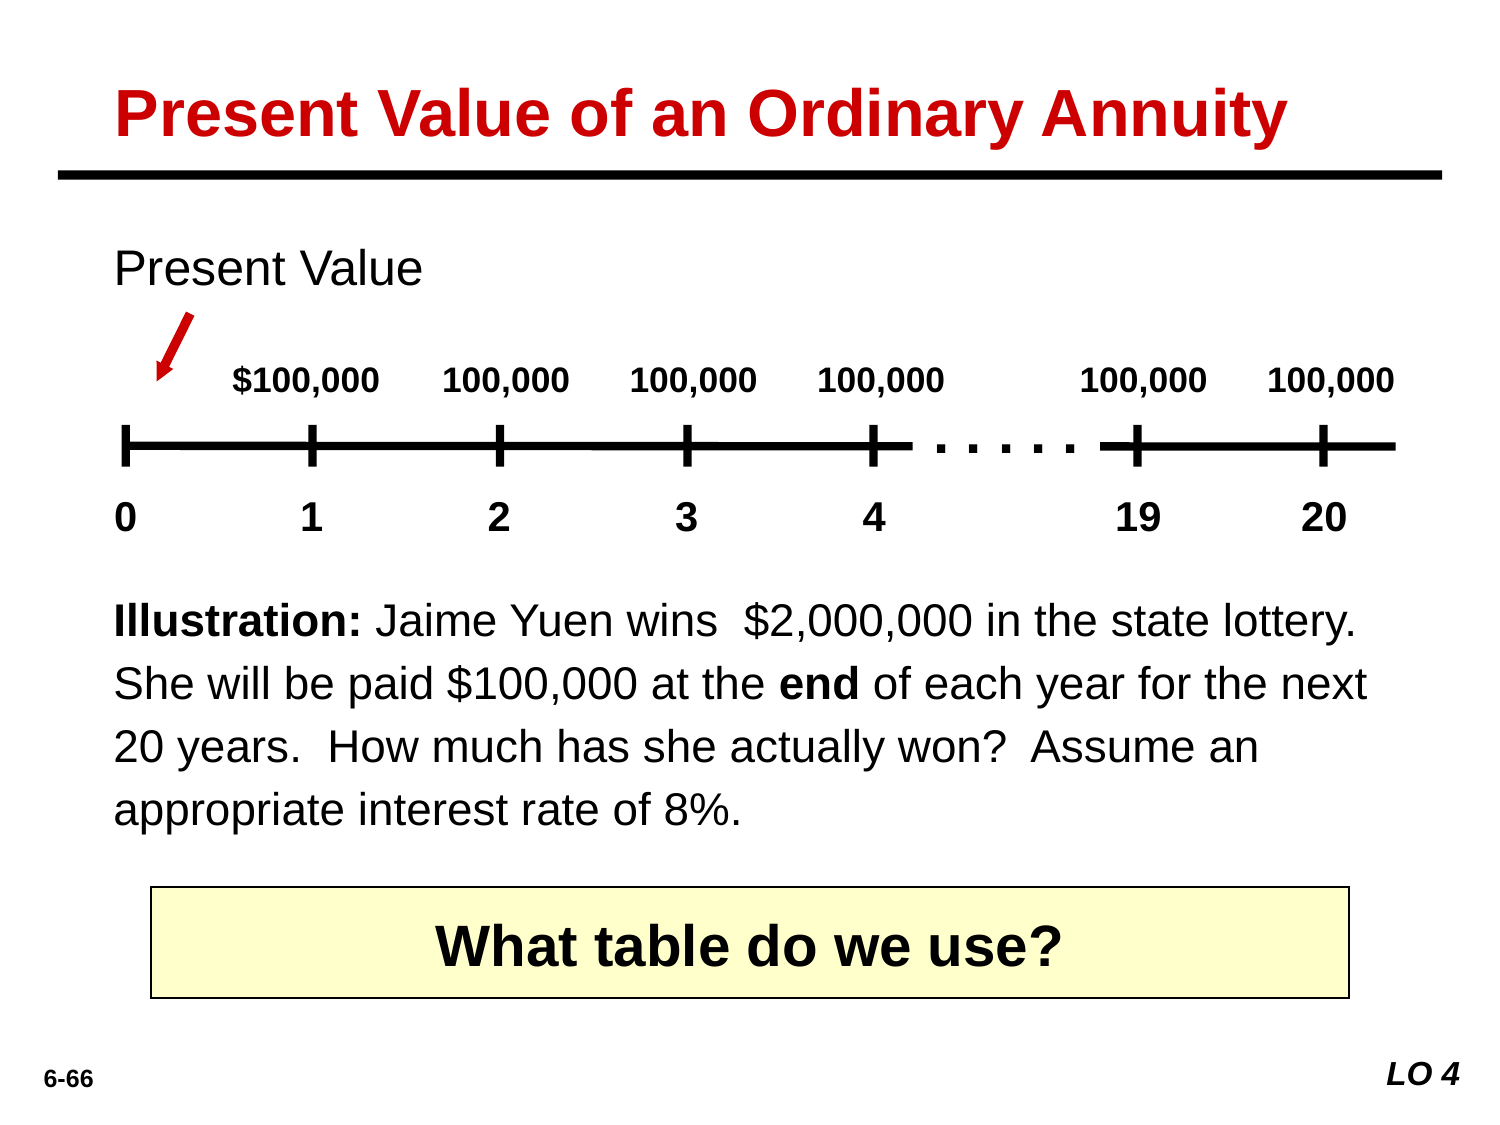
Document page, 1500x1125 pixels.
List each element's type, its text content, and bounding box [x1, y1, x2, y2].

text_box Present Value of an Ordinary Annuity [99, 62, 1450, 155]
text_box Present Value [49, 228, 488, 304]
text_box 2 [435, 482, 563, 548]
text_box 100,000 [1050, 349, 1237, 408]
text_box $100,000 [199, 349, 412, 408]
text_box . . . . . [912, 425, 1100, 475]
text_box 20 [1260, 482, 1388, 548]
text_box 1 [248, 482, 375, 548]
text_box 0 [49, 482, 202, 548]
text_box 3 [623, 482, 750, 548]
text_box 100,000 [600, 349, 787, 408]
text_box What table do we use? [151, 887, 1349, 998]
text_box 100,000 [1237, 349, 1425, 408]
text_box LO 4 [1350, 1044, 1475, 1100]
text_box Illustration: Jaime Yuen wins $2,000,000 in the state lottery. She will be paid $100,000 at the end of each year for the next 20 years. How much has she actually won? Assume an appropriate interest rate of 8%. [98, 574, 1425, 843]
text_box 4 [810, 482, 938, 548]
text_box 19 [1074, 482, 1202, 548]
text_box 100,000 [787, 349, 975, 408]
text_box 100,000 [412, 349, 600, 408]
text_box [156, 317, 189, 382]
